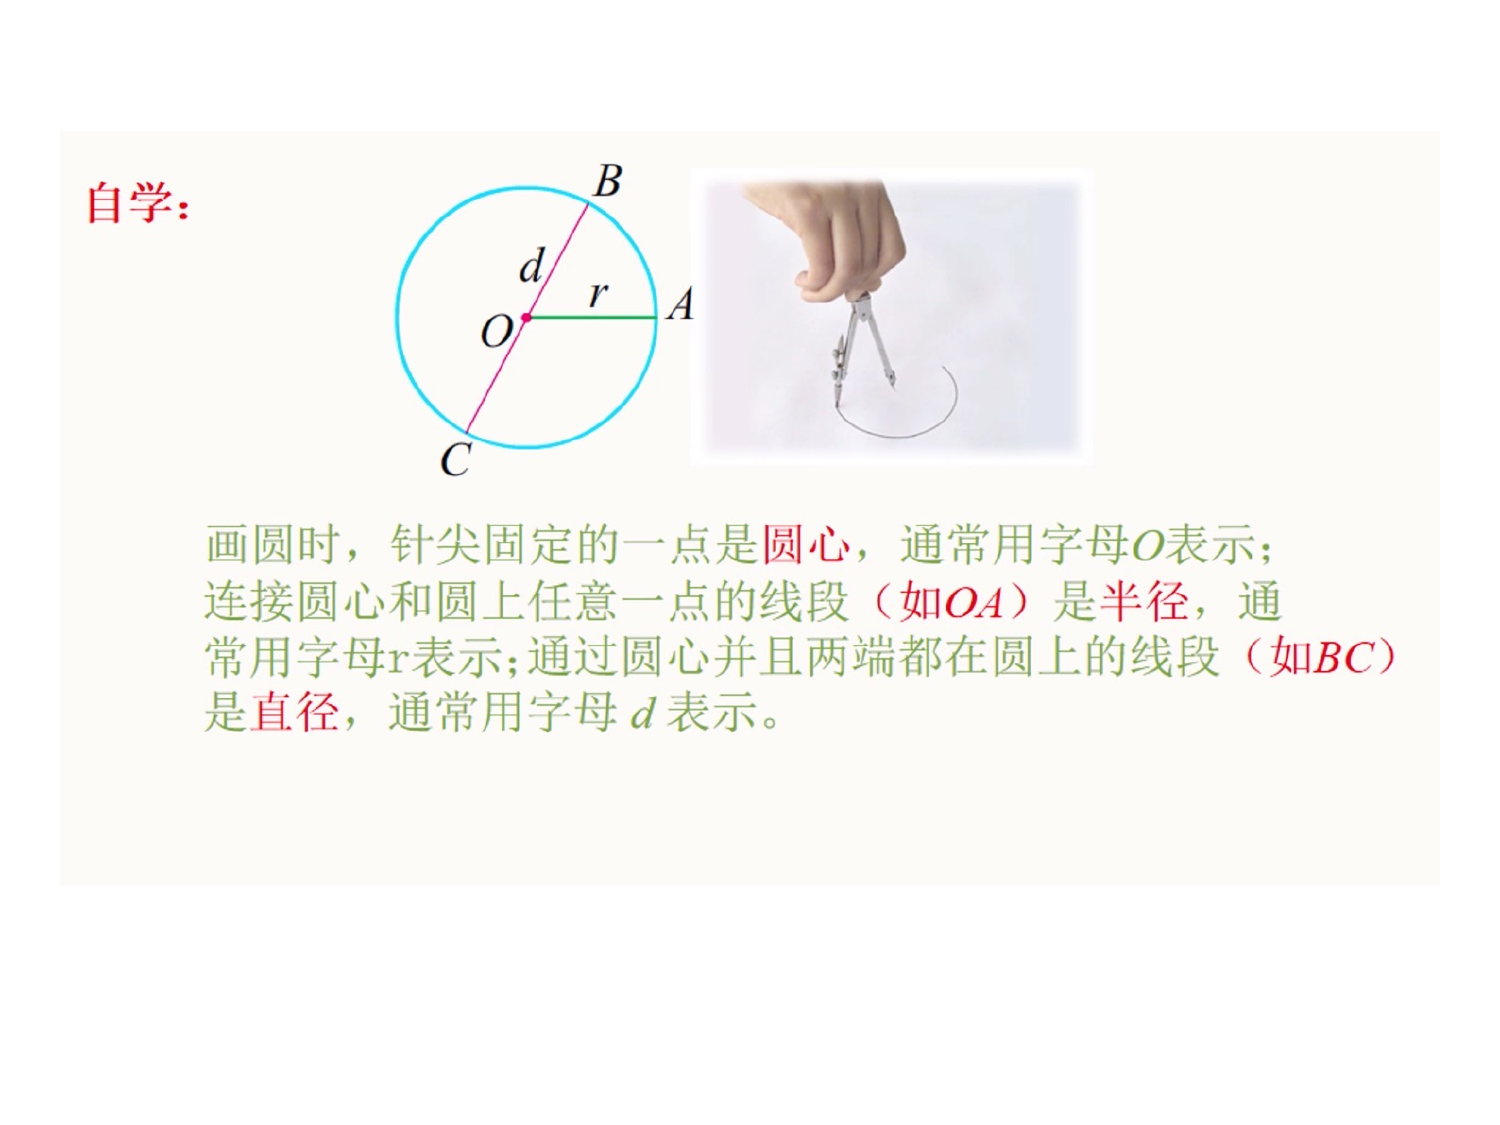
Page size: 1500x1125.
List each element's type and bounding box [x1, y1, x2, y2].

picture [60, 131, 1440, 887]
